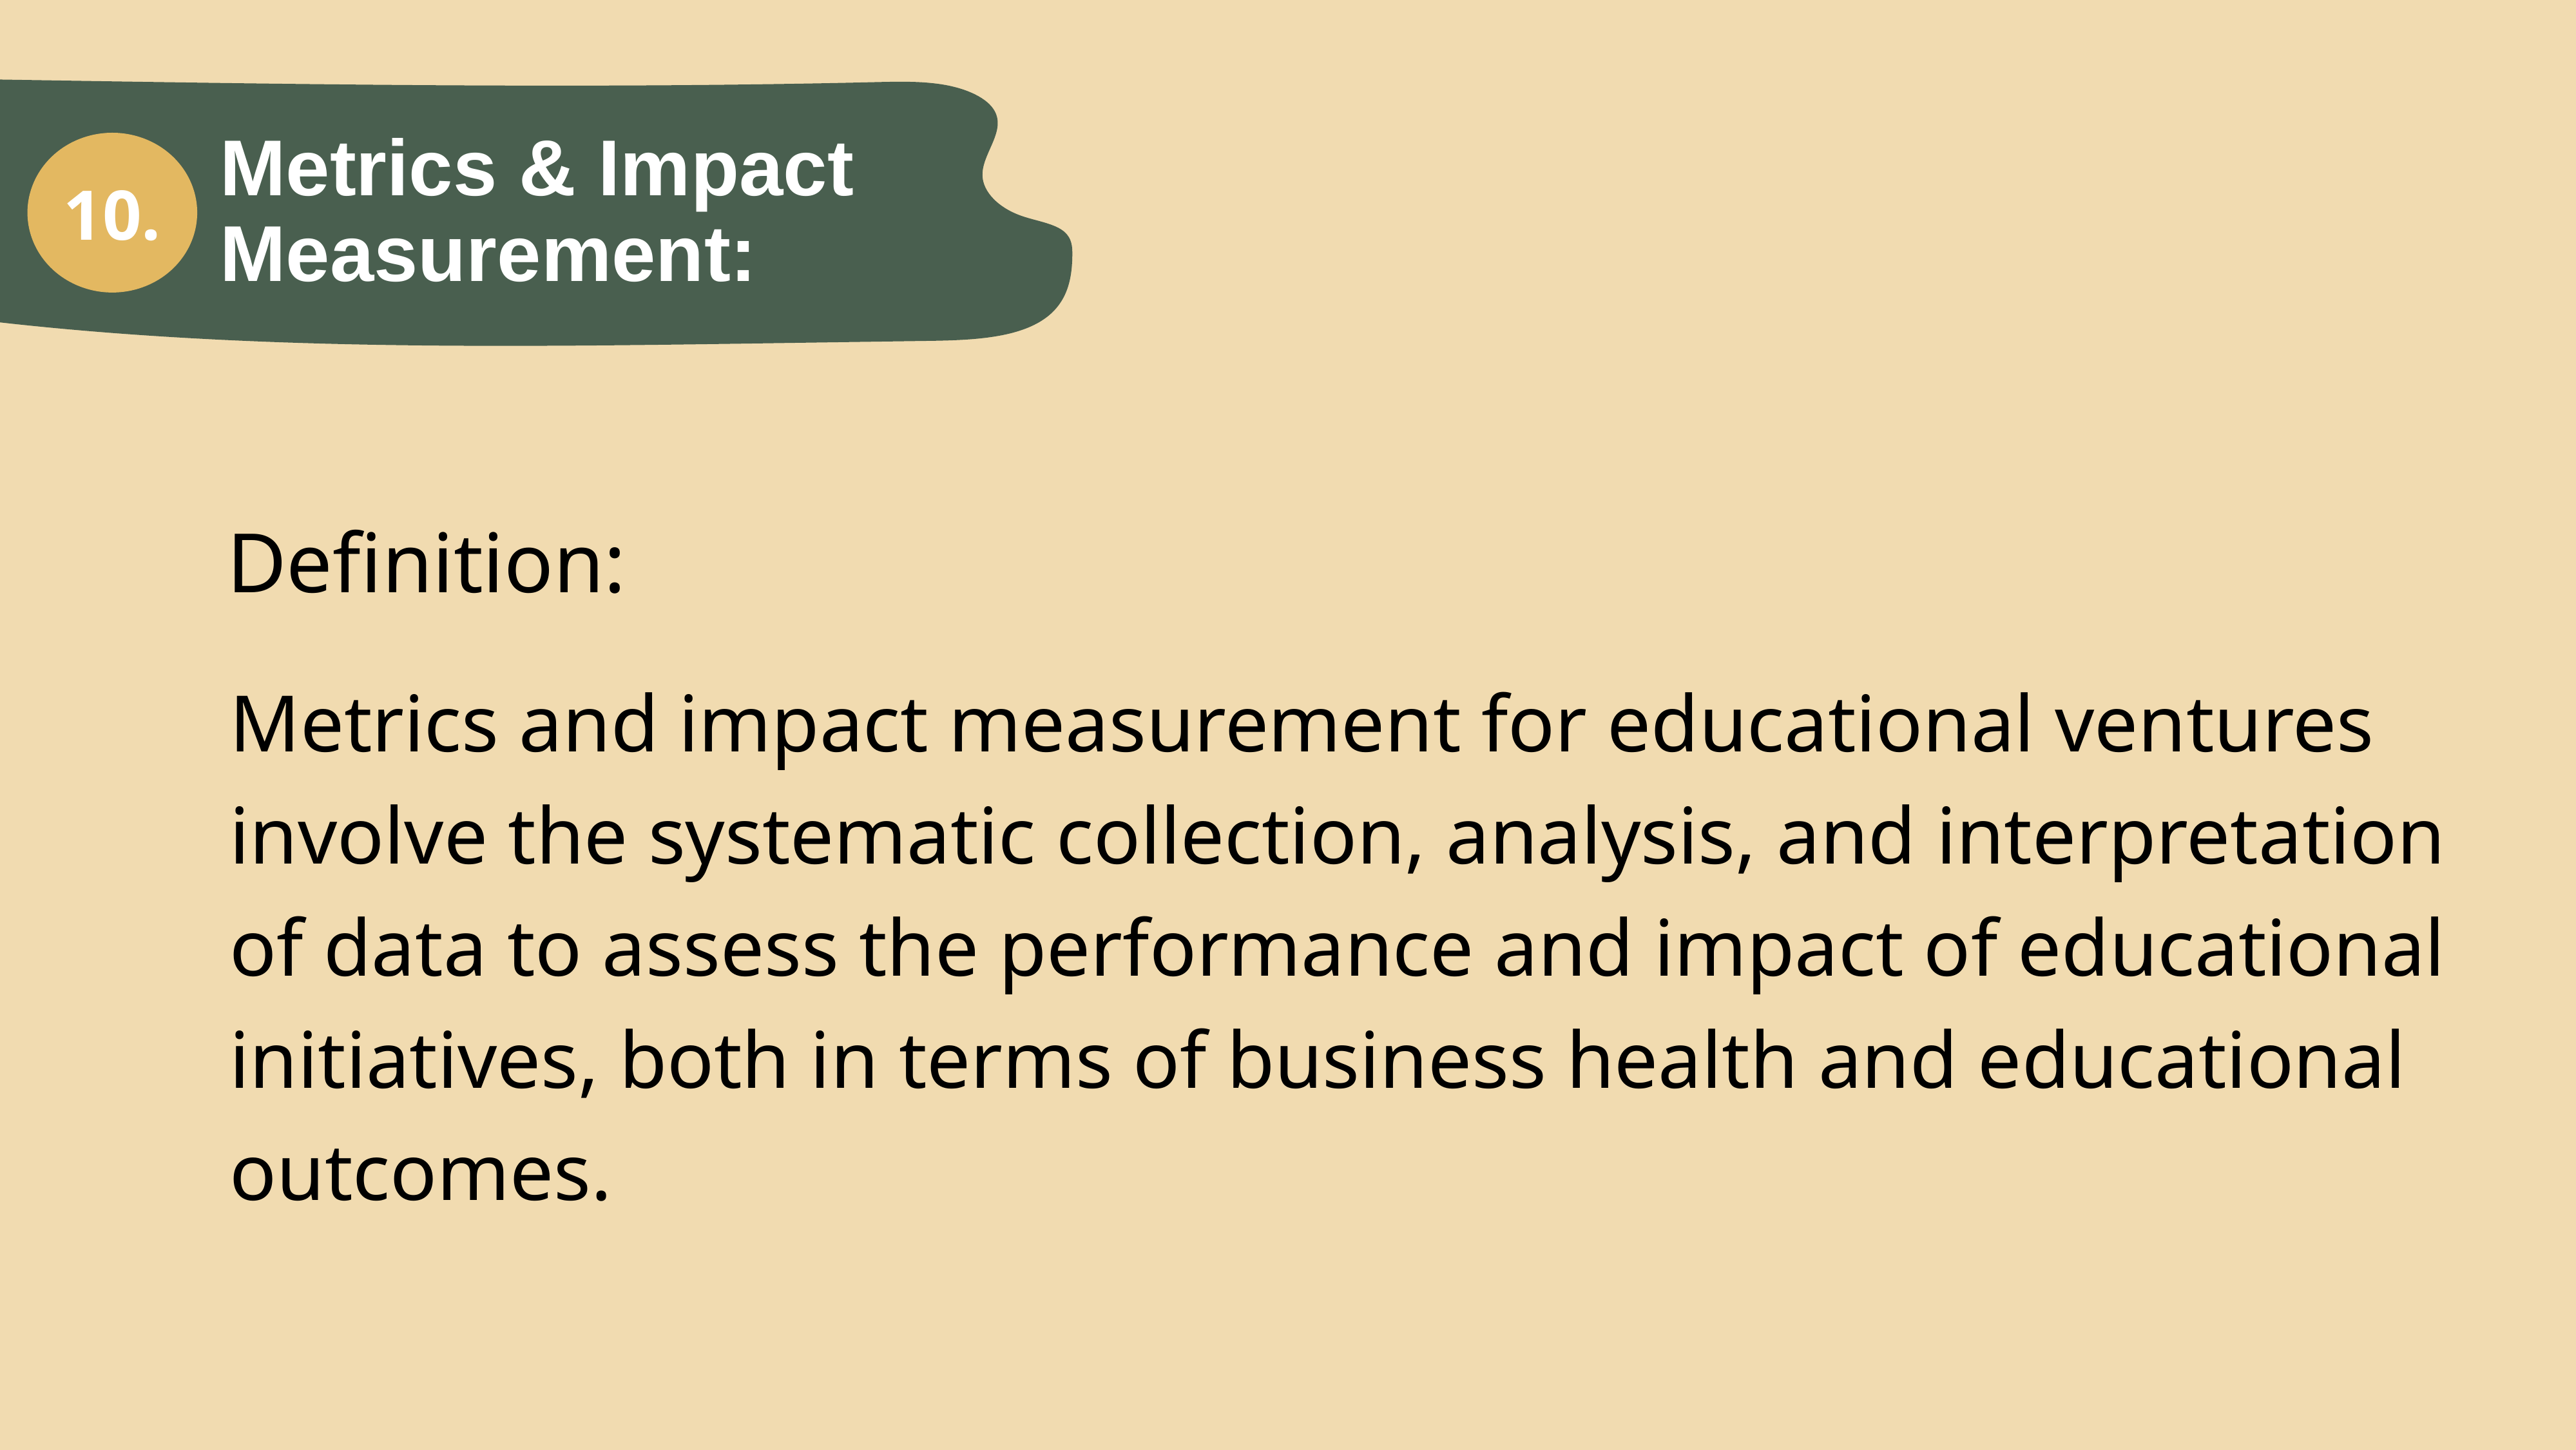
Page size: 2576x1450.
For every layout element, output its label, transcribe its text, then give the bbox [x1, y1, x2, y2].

text_box 10. [27, 132, 198, 293]
text_box Metrics and impact measurement for educational ventures involve the systematic collection, analysis, and interpretation of data to assess the performance and impact of educational initiatives, both in terms of business health and educational outcomes. [225, 650, 2454, 1221]
text_box Metrics & Impact Measurement: [215, 122, 1174, 304]
text_box [0, 79, 1060, 346]
text_box Definition: [222, 486, 2012, 614]
